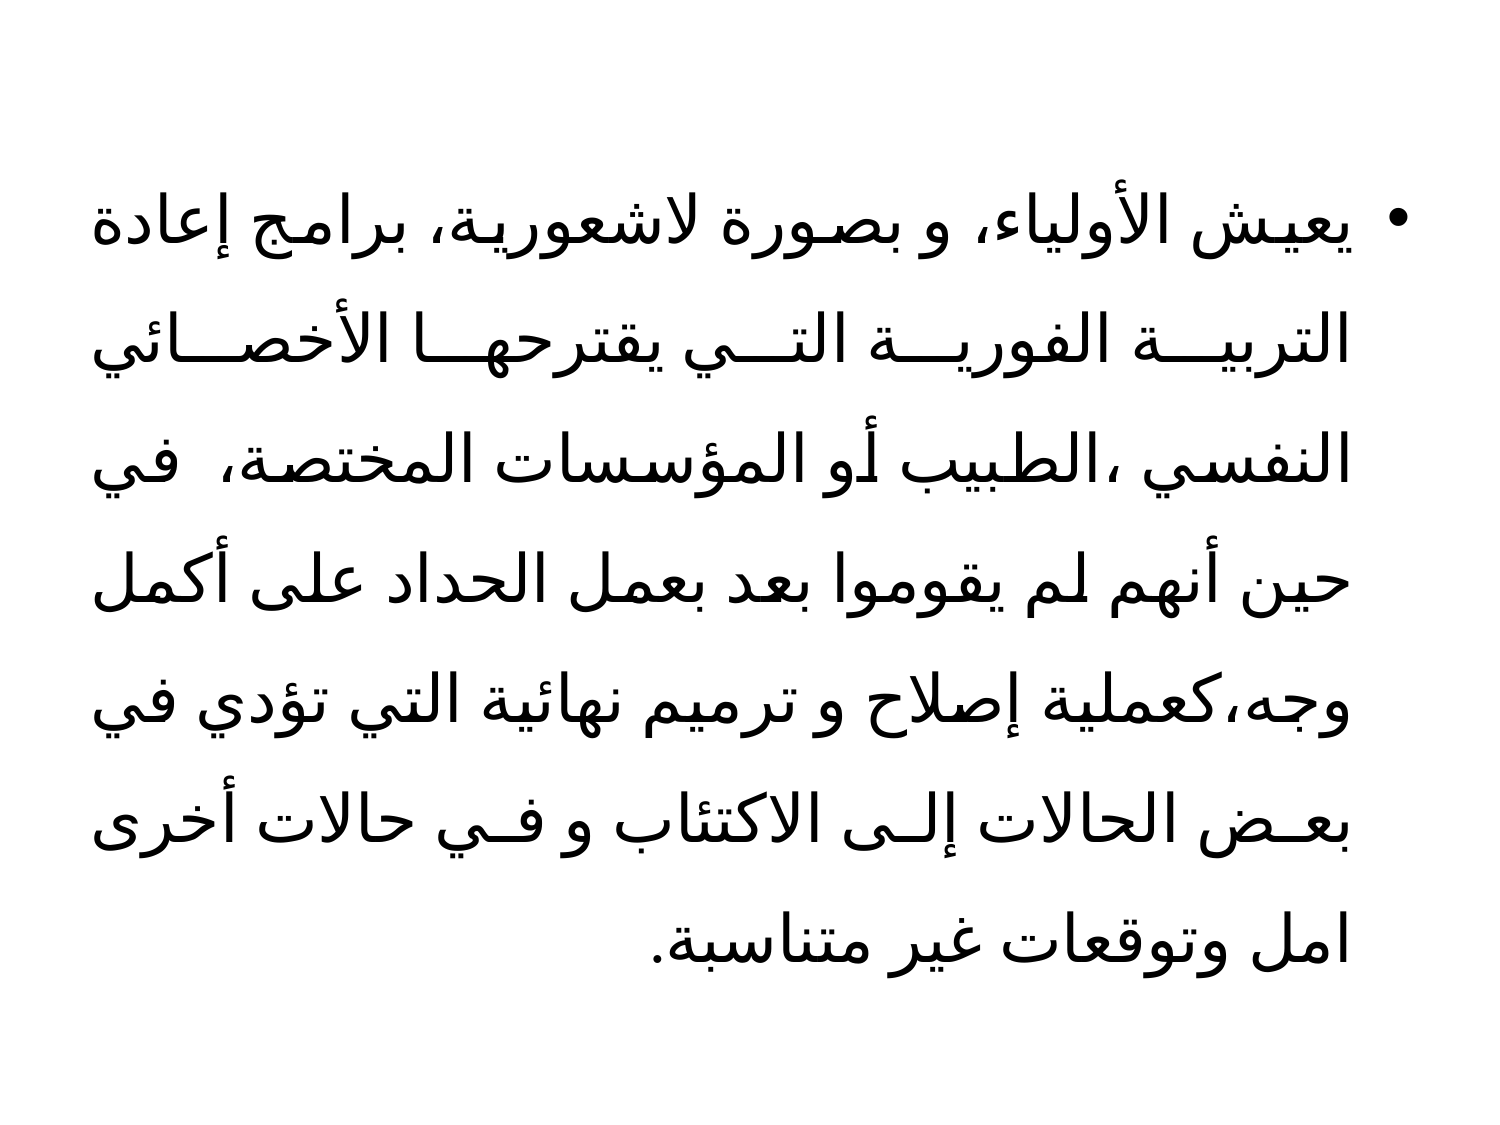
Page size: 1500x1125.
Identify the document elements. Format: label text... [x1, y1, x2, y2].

list يعيش الأولياء، و بصورة لاشعورية، برامج إعادة التربية الفورية التي يقترحها الأخصائي النفسي ،الطبيب أو المؤسسات المختصة، في حين أنهم لم يقوموا بعد بعمل الحداد على أكمل وجه،كعملية إصلاح و ترميم نهائية التي تؤدي في بعض الحالات إلى الاكتئاب و في حالات أخرى امل وتوقعات غير متناسبة. [75, 128, 1425, 1005]
